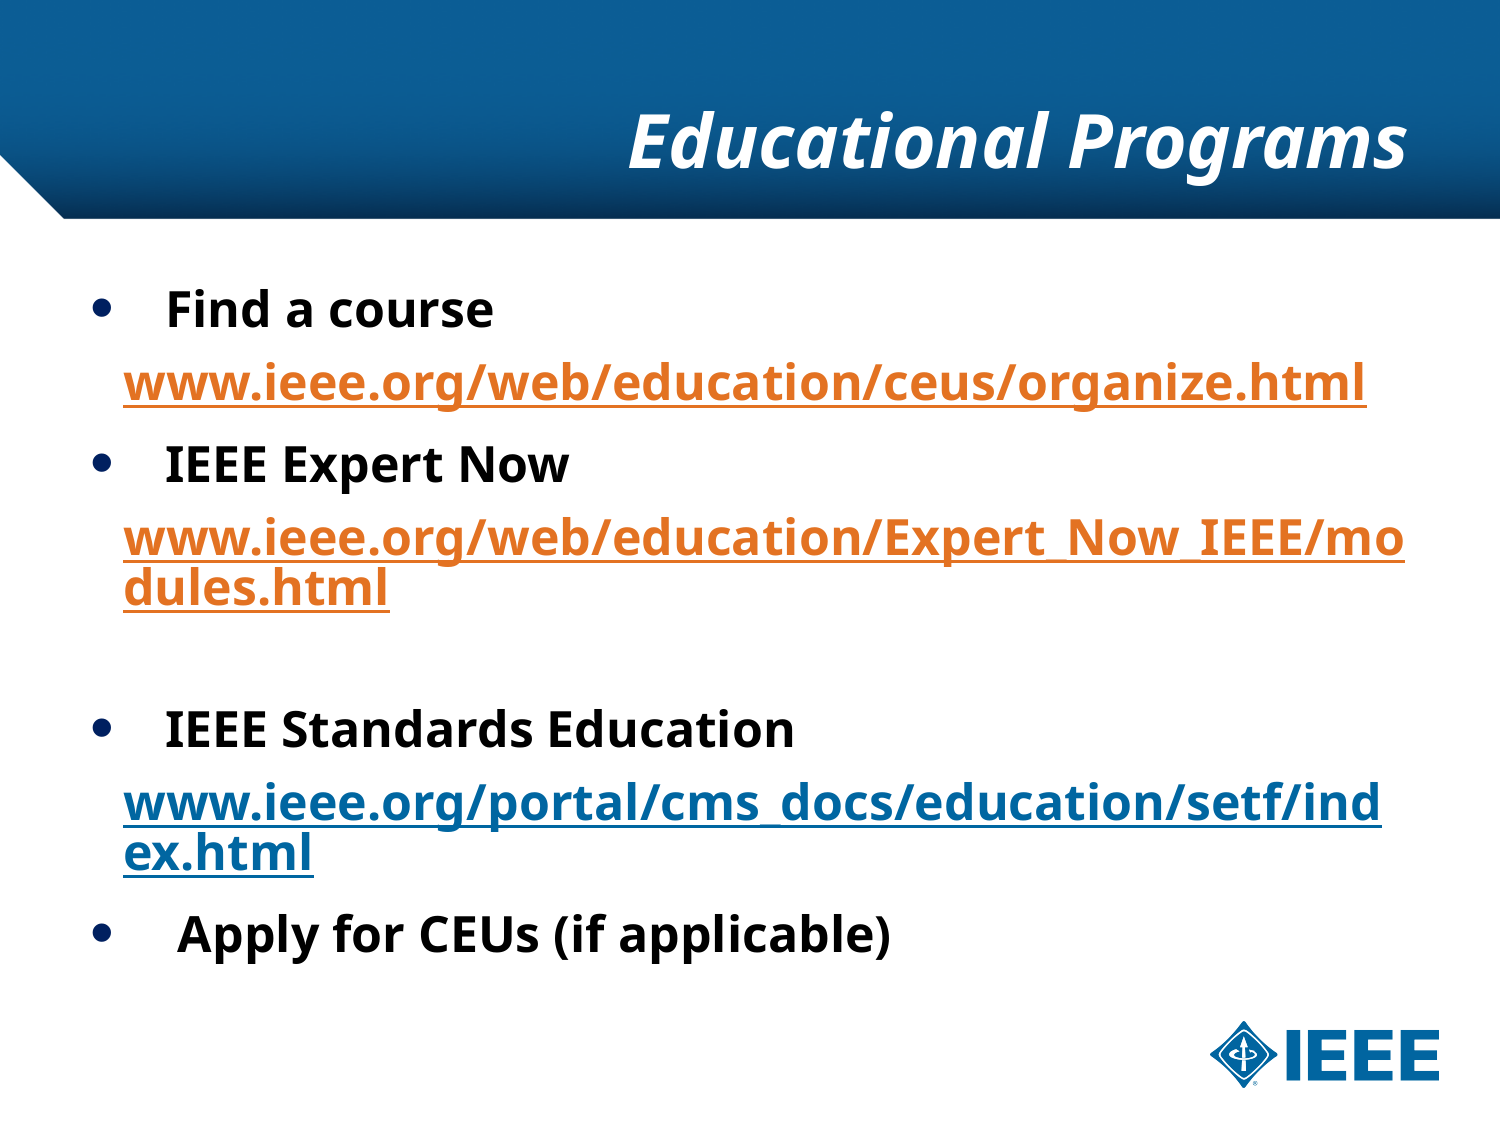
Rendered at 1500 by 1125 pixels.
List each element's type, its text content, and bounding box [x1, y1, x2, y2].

picture [0, 0, 1500, 1125]
title Educational Programs [75, 45, 1425, 233]
list Find a course www.ieee.org/web/education/ceus/organize.html IEEE Expert Now www.ieee.org/web/education/Expert_Now_IEEE/modules.html IEEE Standards Education www.ieee.org/portal/cms_docs/education/setf/index.html Apply for CEUs (if applicable) [75, 262, 1425, 1005]
